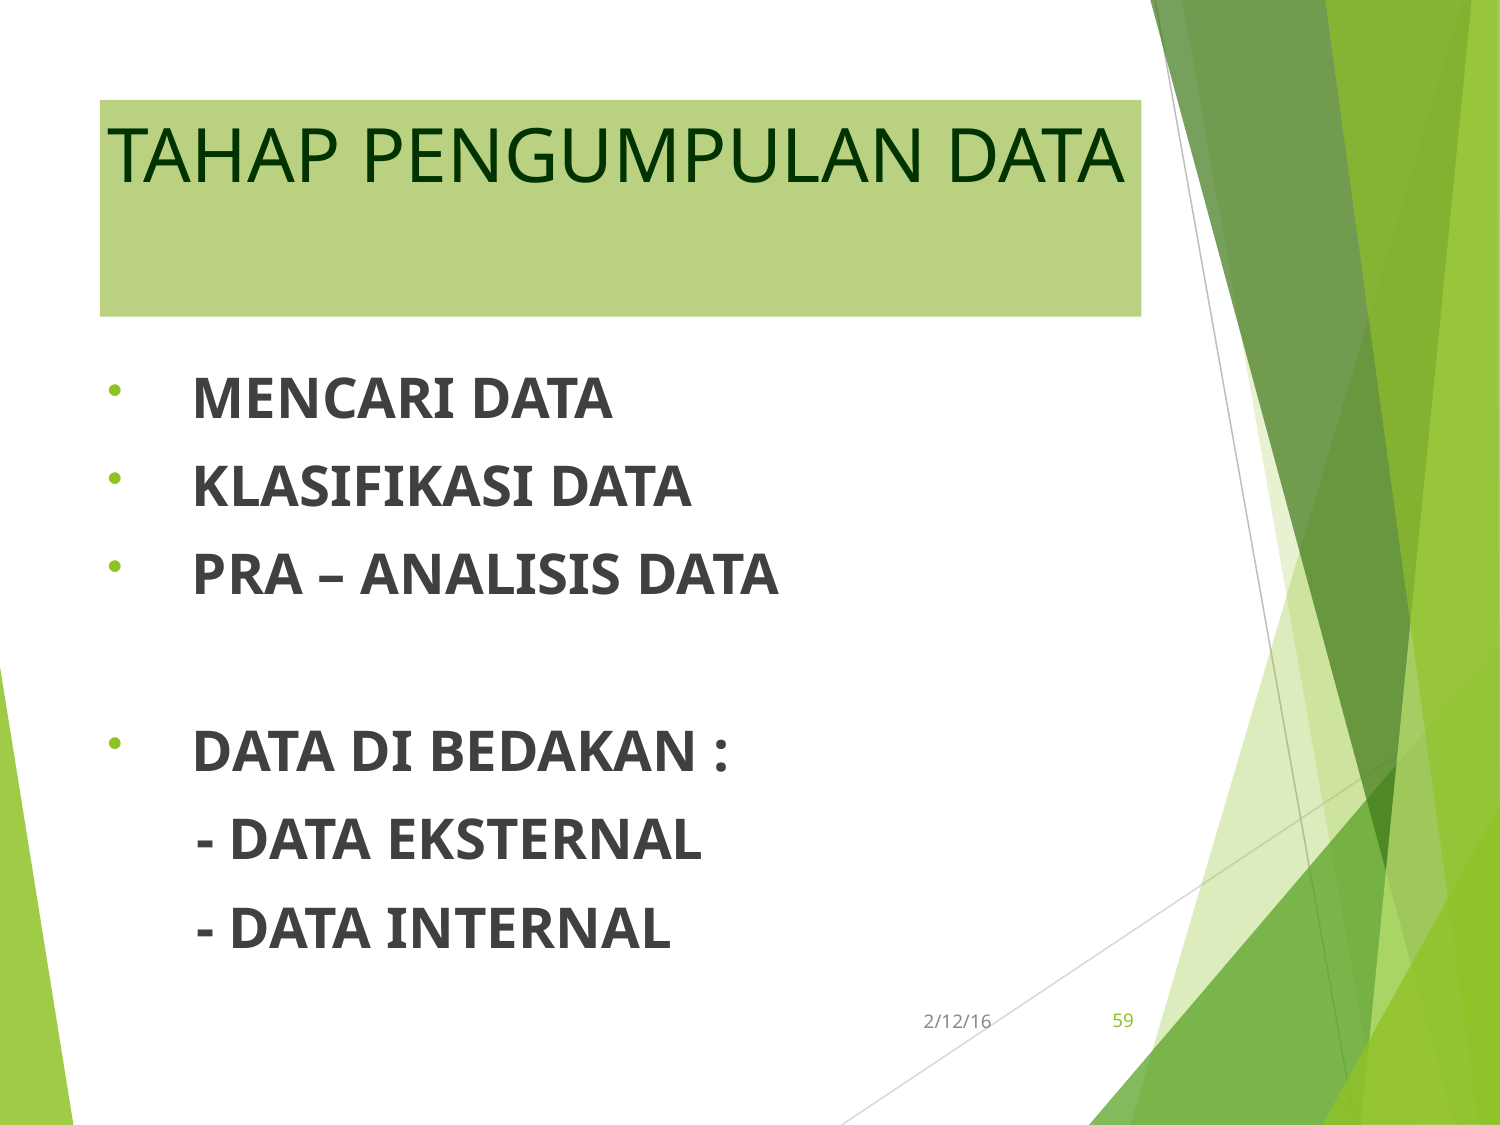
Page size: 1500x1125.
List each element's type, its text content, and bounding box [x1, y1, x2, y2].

slide_number 59 [1103, 1001, 1142, 1041]
text_box 2/12/16 [886, 1002, 999, 1040]
title TAHAP PENGUMPULAN DATA [99, 99, 1142, 318]
list MENCARI DATA KLASIFIKASI DATA PRA – ANALISIS DATA DATA DI BEDAKAN : - DATA EKSTERNAL - DATA INTERNAL [99, 353, 1142, 992]
